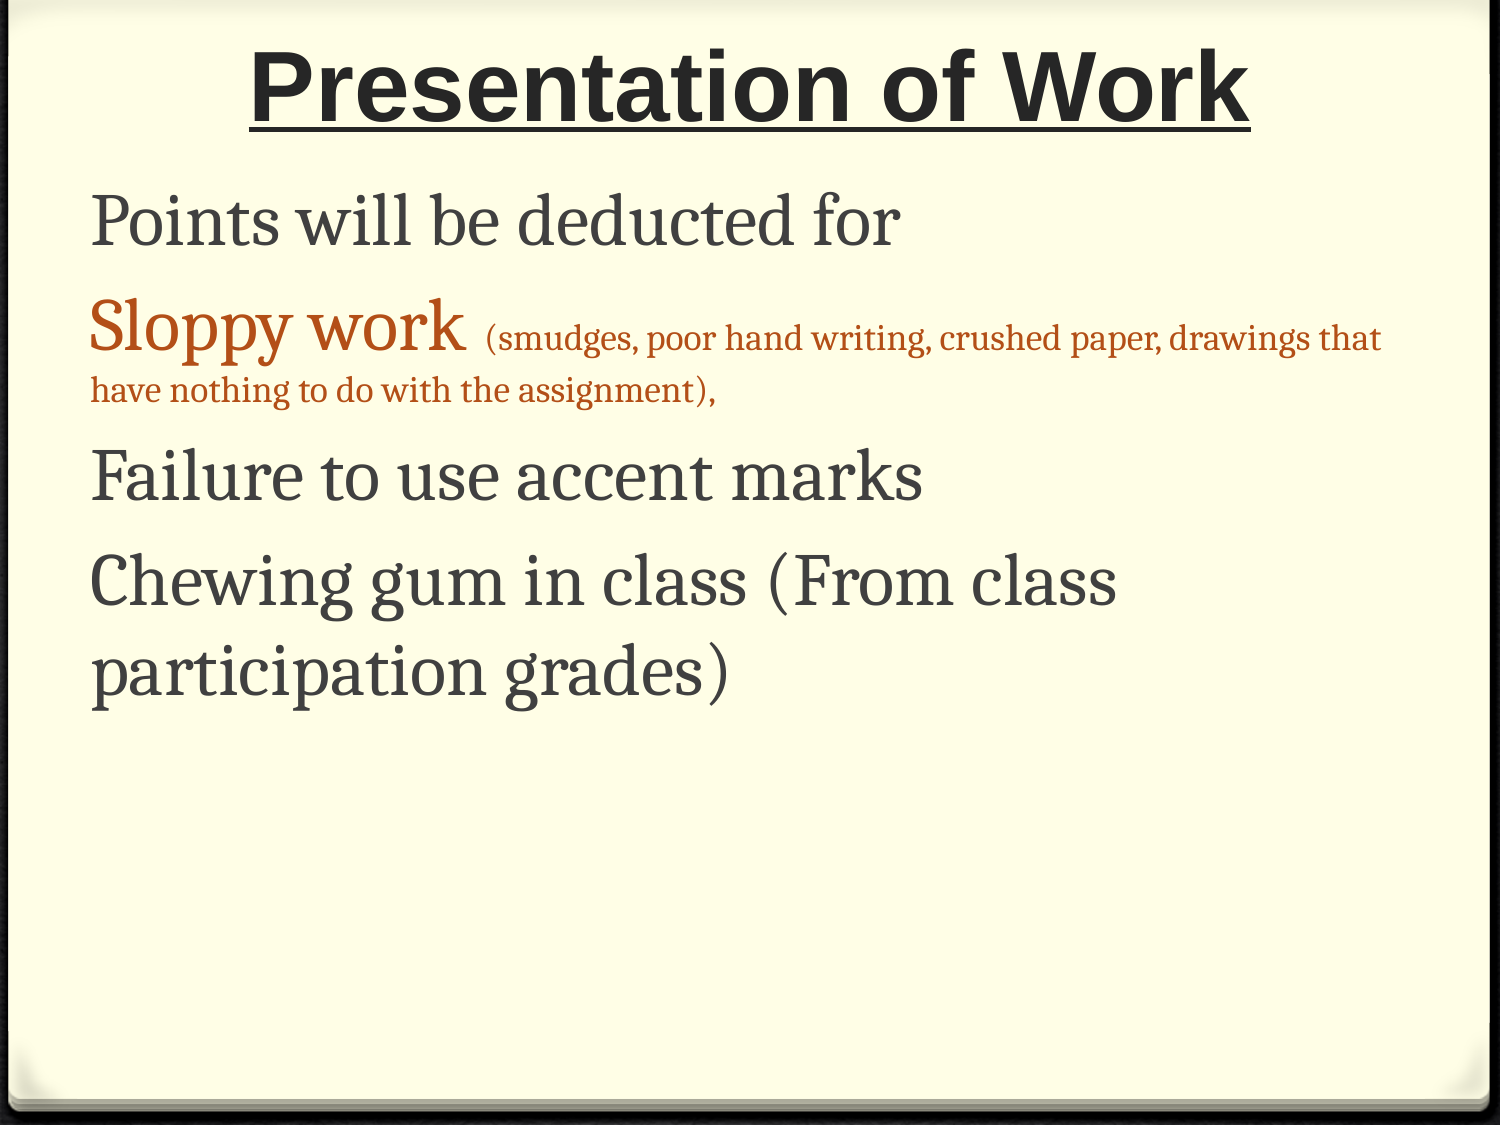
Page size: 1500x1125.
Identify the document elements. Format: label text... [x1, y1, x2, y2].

list Points will be deducted for Sloppy work (smudges, poor hand writing, crushed paper, drawings that have nothing to do with the assignment), Failure to use accent marks Chewing gum in class (From class participation grades) [75, 162, 1425, 1006]
picture [0, 0, 1500, 1125]
title Presentation of Work [75, 0, 1425, 162]
